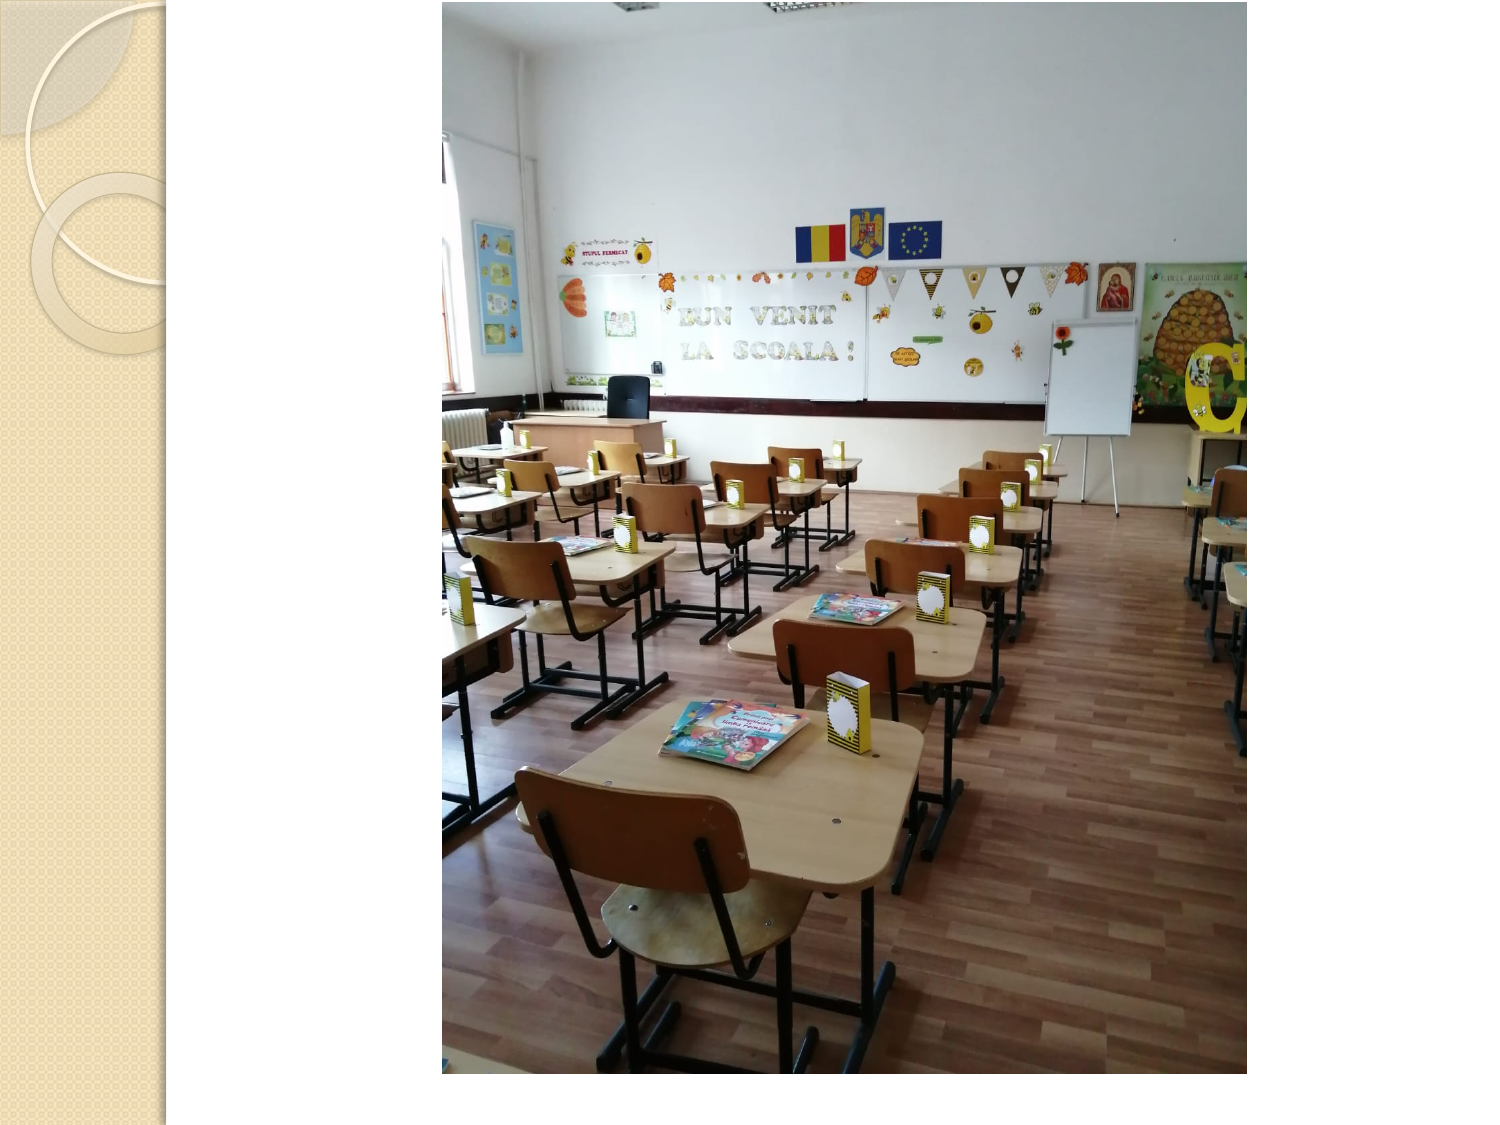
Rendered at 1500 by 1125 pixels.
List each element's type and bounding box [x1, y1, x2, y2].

list [442, 2, 1247, 1075]
